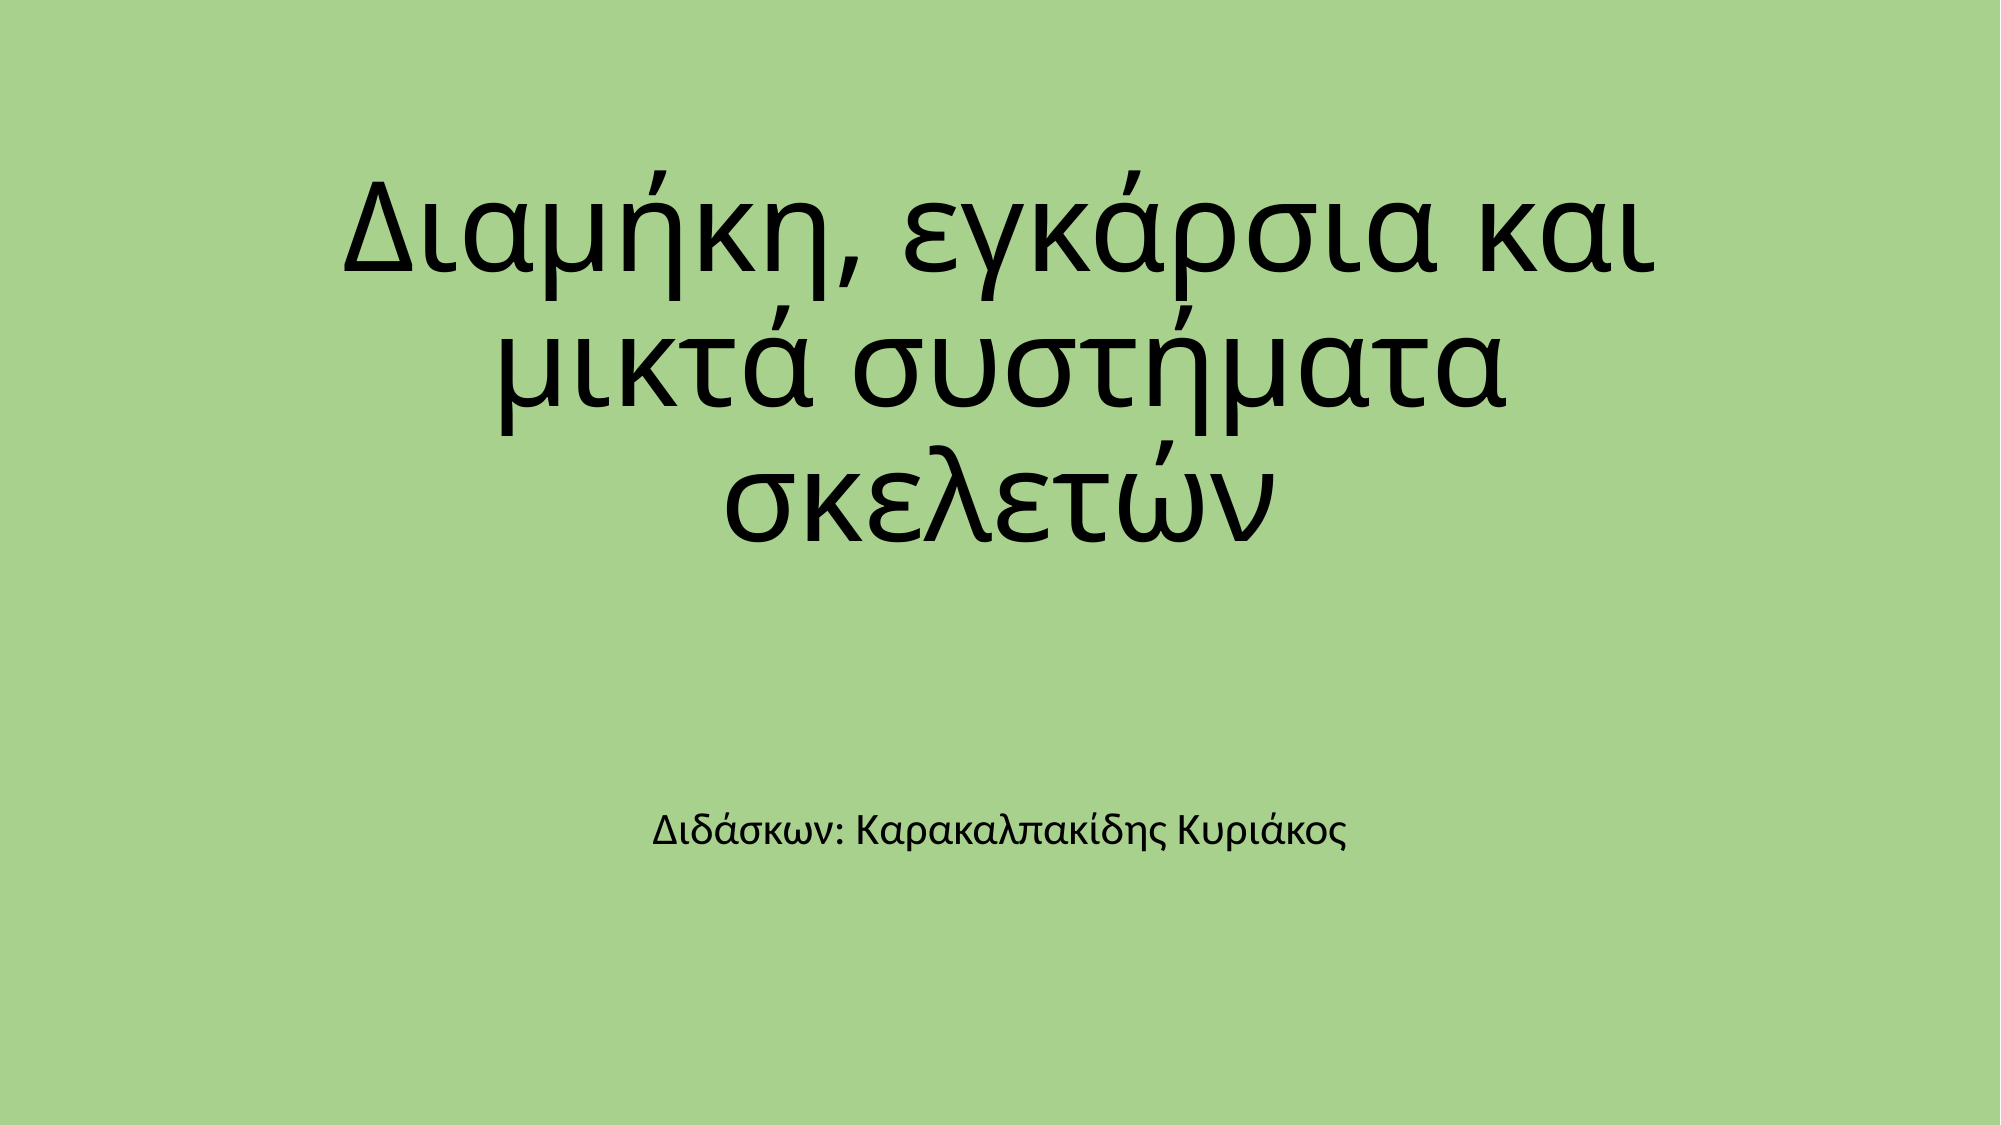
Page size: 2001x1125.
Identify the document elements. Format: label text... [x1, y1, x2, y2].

title Διαμήκη, εγκάρσια και μικτά συστήματα σκελετών [249, 184, 1750, 576]
subtitle Διδάσκων: Καρακαλπακίδης Κυριάκος [249, 590, 1750, 863]
